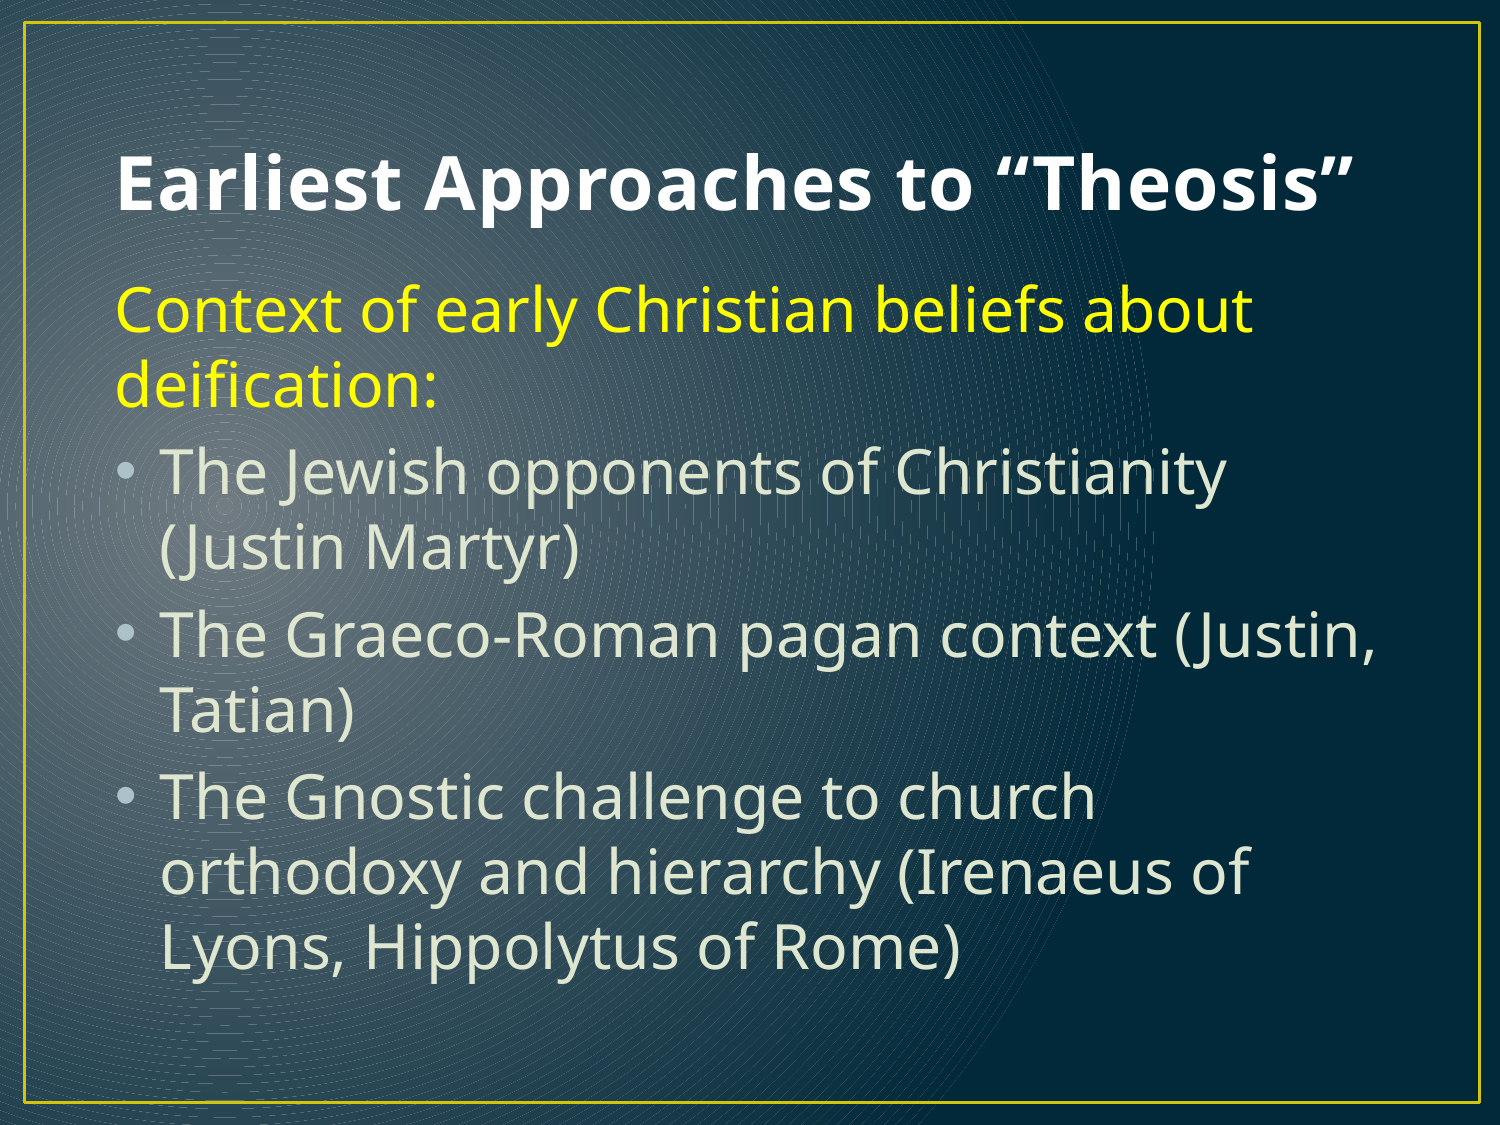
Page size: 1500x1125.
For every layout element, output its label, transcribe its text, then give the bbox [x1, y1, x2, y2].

list Context of early Christian beliefs about deification: The Jewish opponents of Christianity (Justin Martyr) The Graeco-Roman pagan context (Justin, Tatian) The Gnostic challenge to church orthodoxy and hierarchy (Irenaeus of Lyons, Hippolytus of Rome) [99, 262, 1400, 1005]
title Earliest Approaches to “Theosis” [99, 45, 1425, 233]
